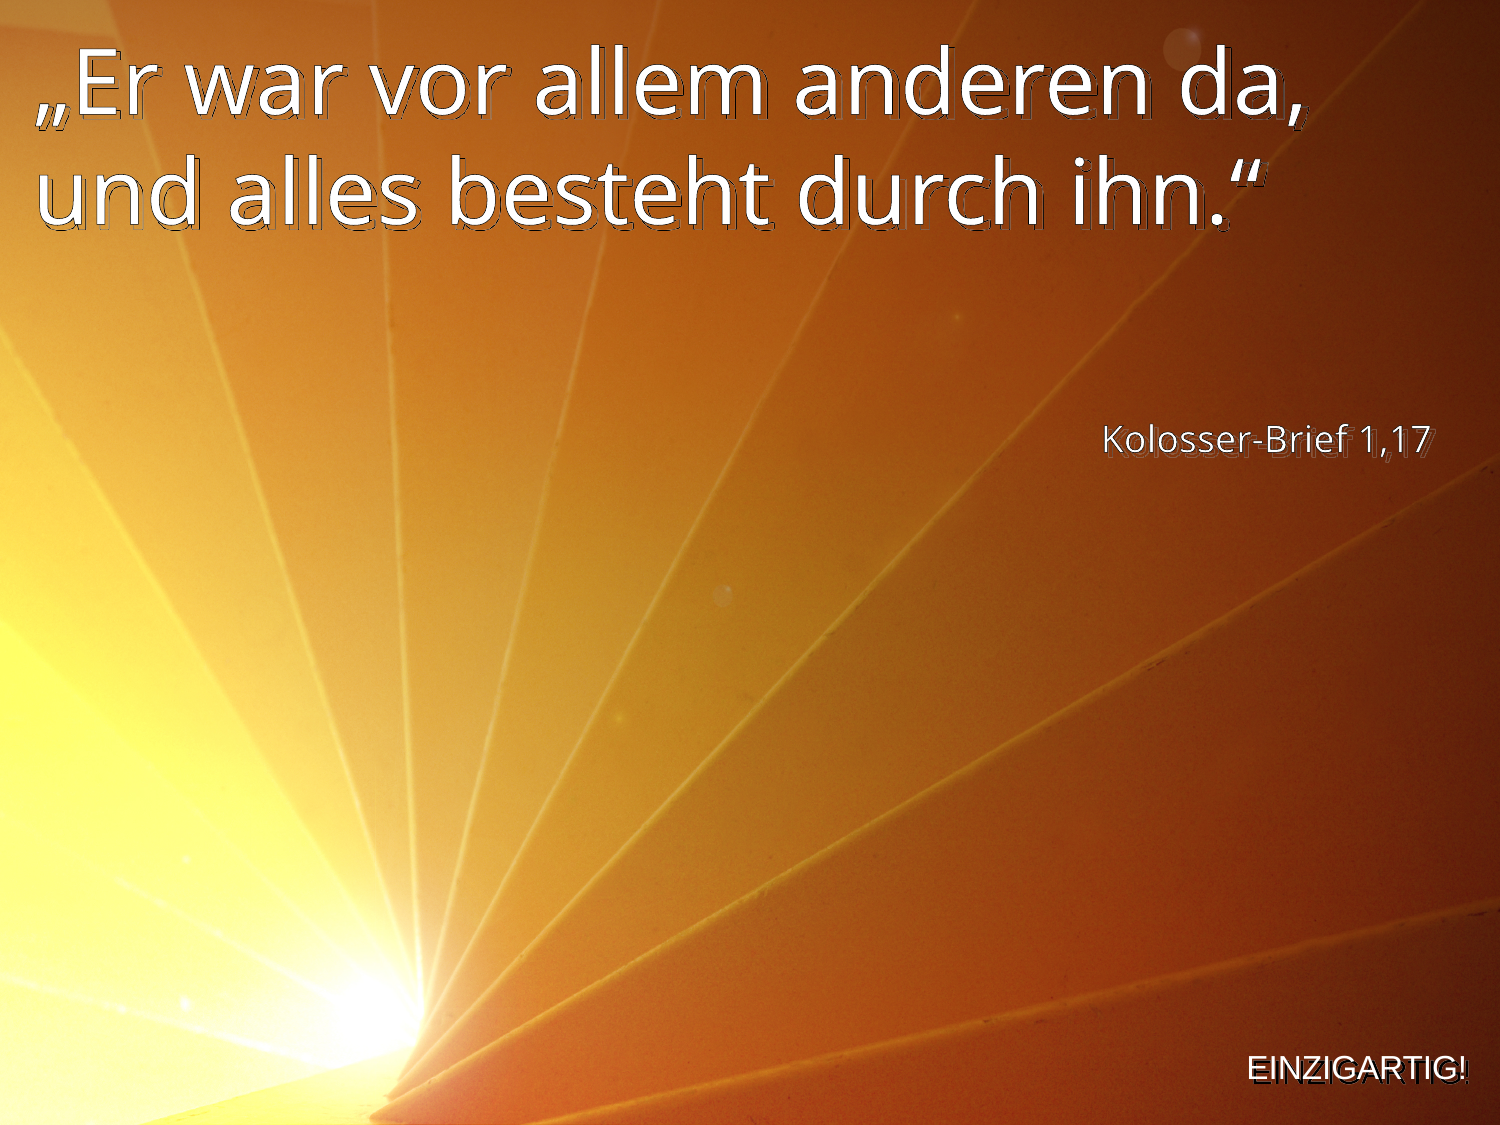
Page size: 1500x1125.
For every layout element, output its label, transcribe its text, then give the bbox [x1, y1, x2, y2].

subtitle EINZIGARTIG! [856, 1046, 1483, 1095]
text_box Kolosser-Brief 1,17 [265, 407, 1447, 468]
picture [0, 0, 1500, 1125]
text_box „Er war vor allem anderen da, und alles besteht durch ihn.“ [17, 15, 1483, 250]
